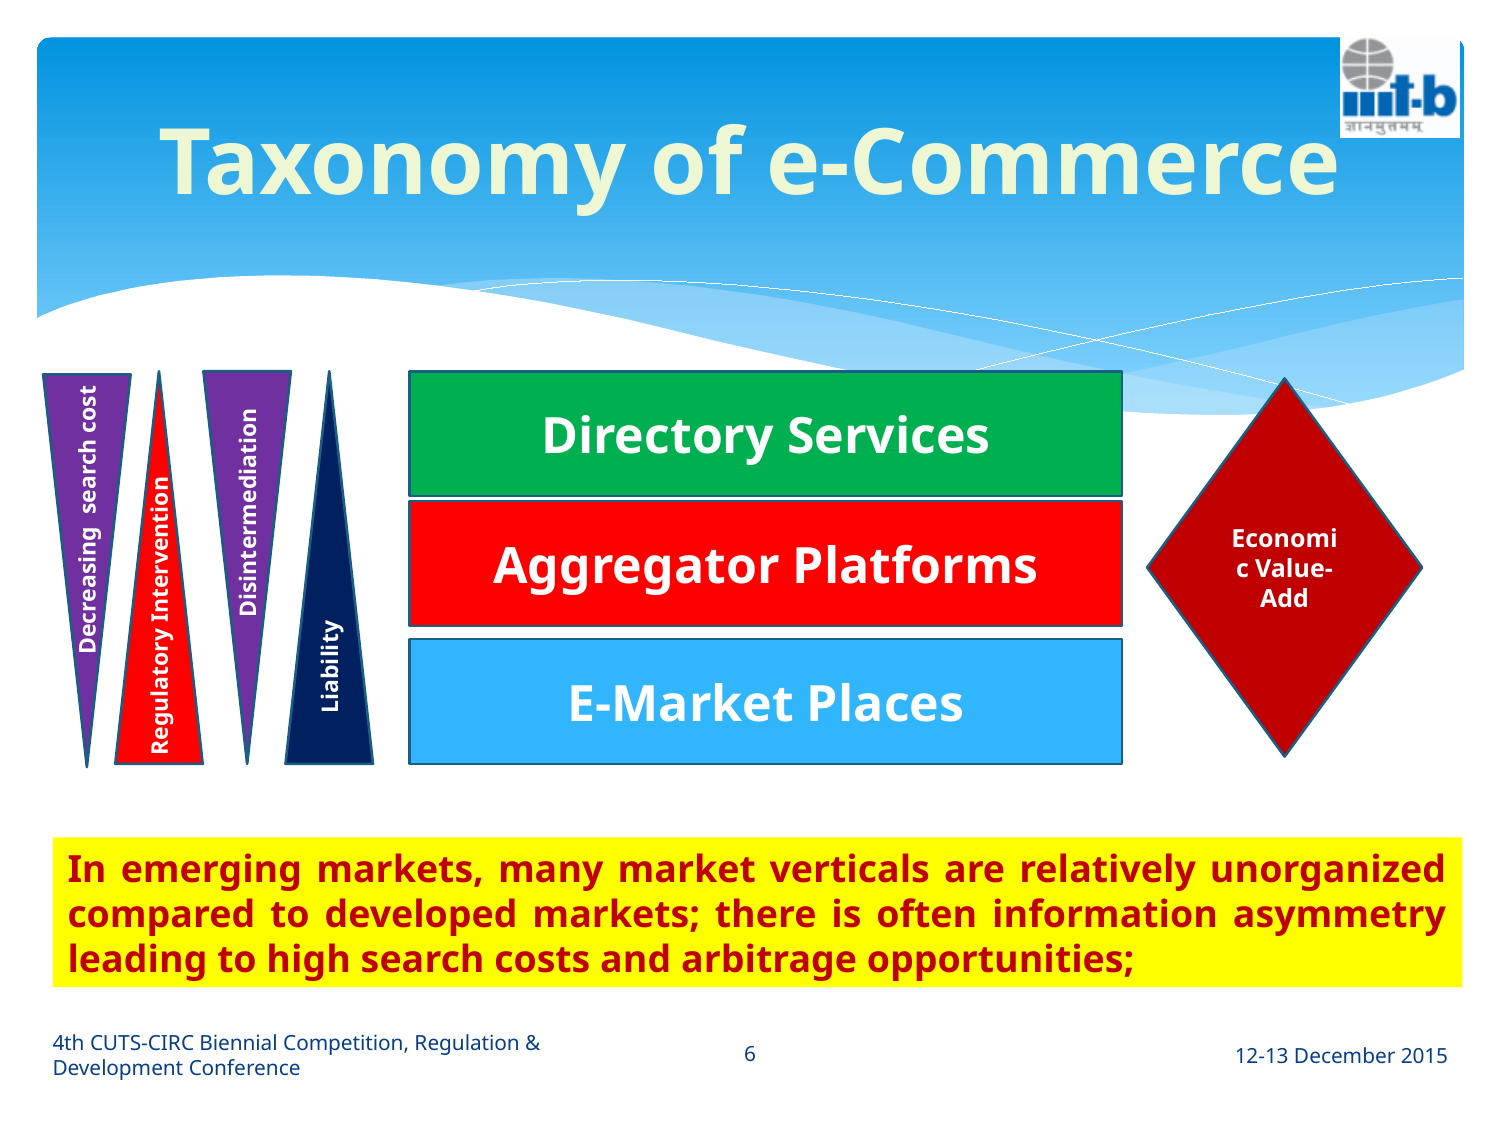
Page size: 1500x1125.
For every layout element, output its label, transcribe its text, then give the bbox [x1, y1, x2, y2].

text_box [292, 370, 374, 765]
title Taxonomy of e-Commerce [75, 55, 1425, 261]
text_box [409, 370, 1123, 765]
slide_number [846, 1025, 1463, 1086]
footer 4th CUTS-CIRC Biennial Competition, Regulation & Development Conference [37, 1025, 654, 1085]
text_box Economic Value-Add [1146, 377, 1424, 758]
picture [1341, 37, 1460, 138]
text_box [42, 374, 131, 768]
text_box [203, 370, 292, 765]
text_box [114, 370, 202, 765]
slide_number 6 [654, 1025, 846, 1086]
text_box In emerging markets, many market verticals are relatively unorganized compared to developed markets; there is often information asymmetry leading to high search costs and arbitrage opportunities; [52, 837, 1463, 988]
